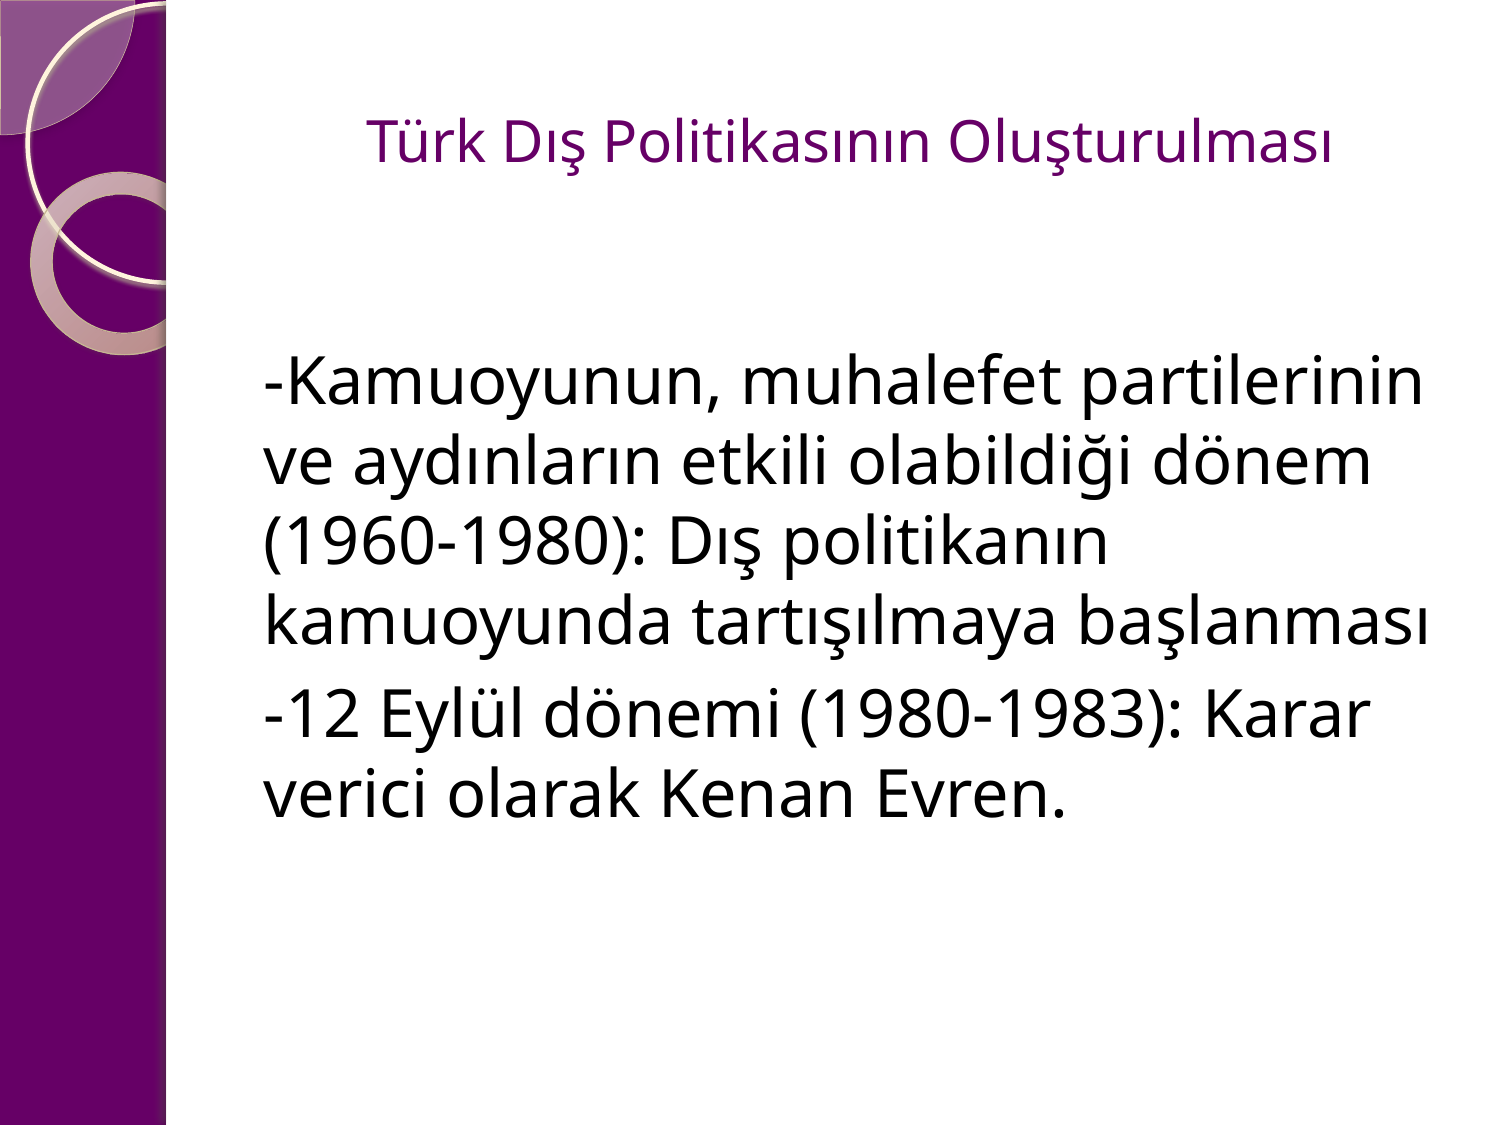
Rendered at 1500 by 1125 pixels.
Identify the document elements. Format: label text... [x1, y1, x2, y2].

title Türk Dış Politikasının Oluşturulması [235, 45, 1466, 233]
list -Kamuoyunun, muhalefet partilerinin ve aydınların etkili olabildiği dönem (1960-1980): Dış politikanın kamuoyunda tartışılmaya başlanması -12 Eylül dönemi (1980-1983): Karar verici olarak Kenan Evren. [235, 237, 1466, 1025]
